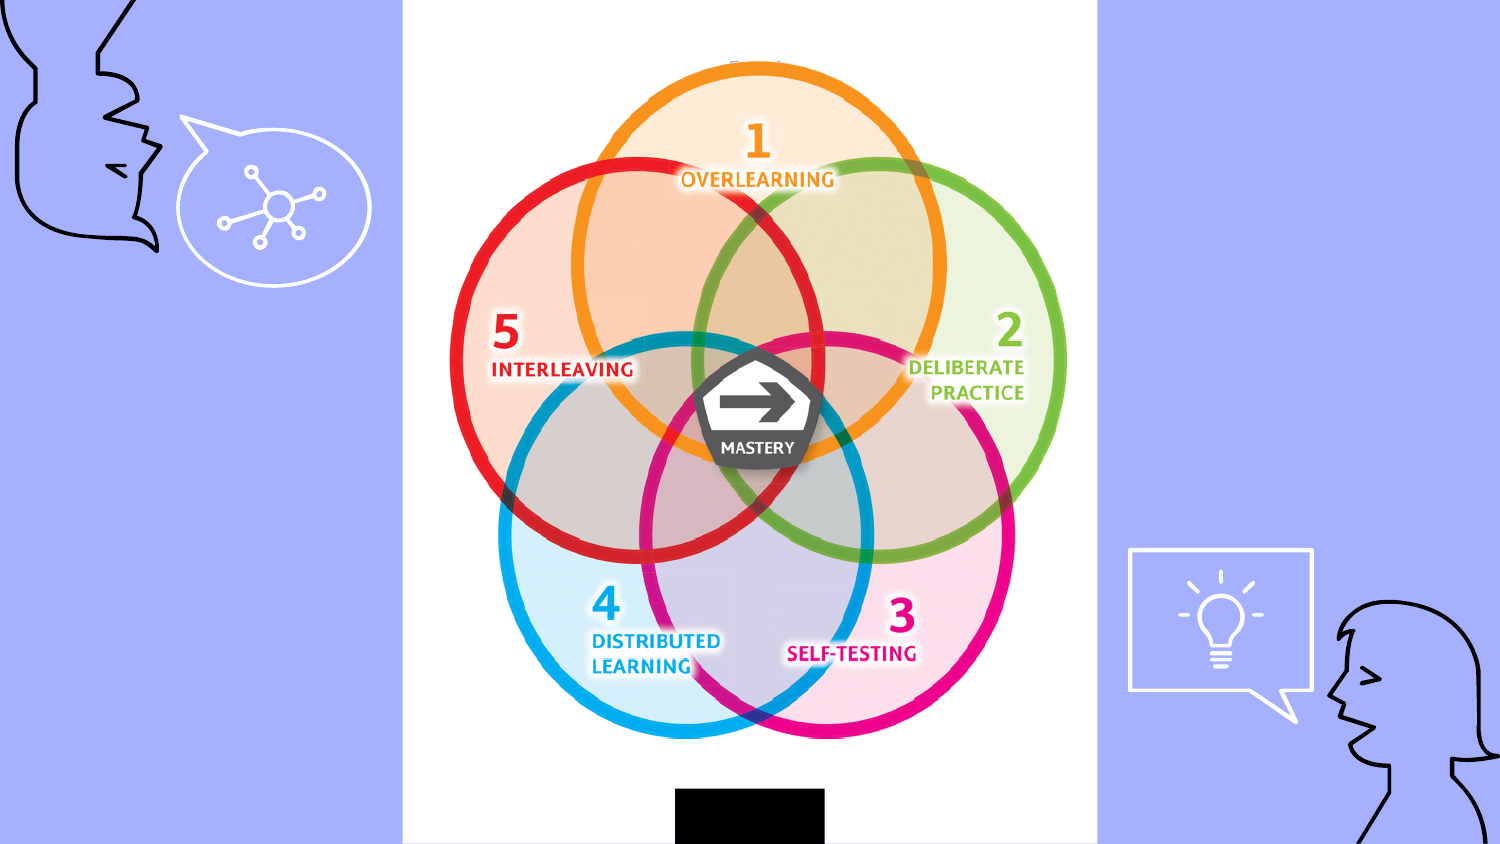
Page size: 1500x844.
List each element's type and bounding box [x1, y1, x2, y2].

picture [399, 61, 1110, 739]
